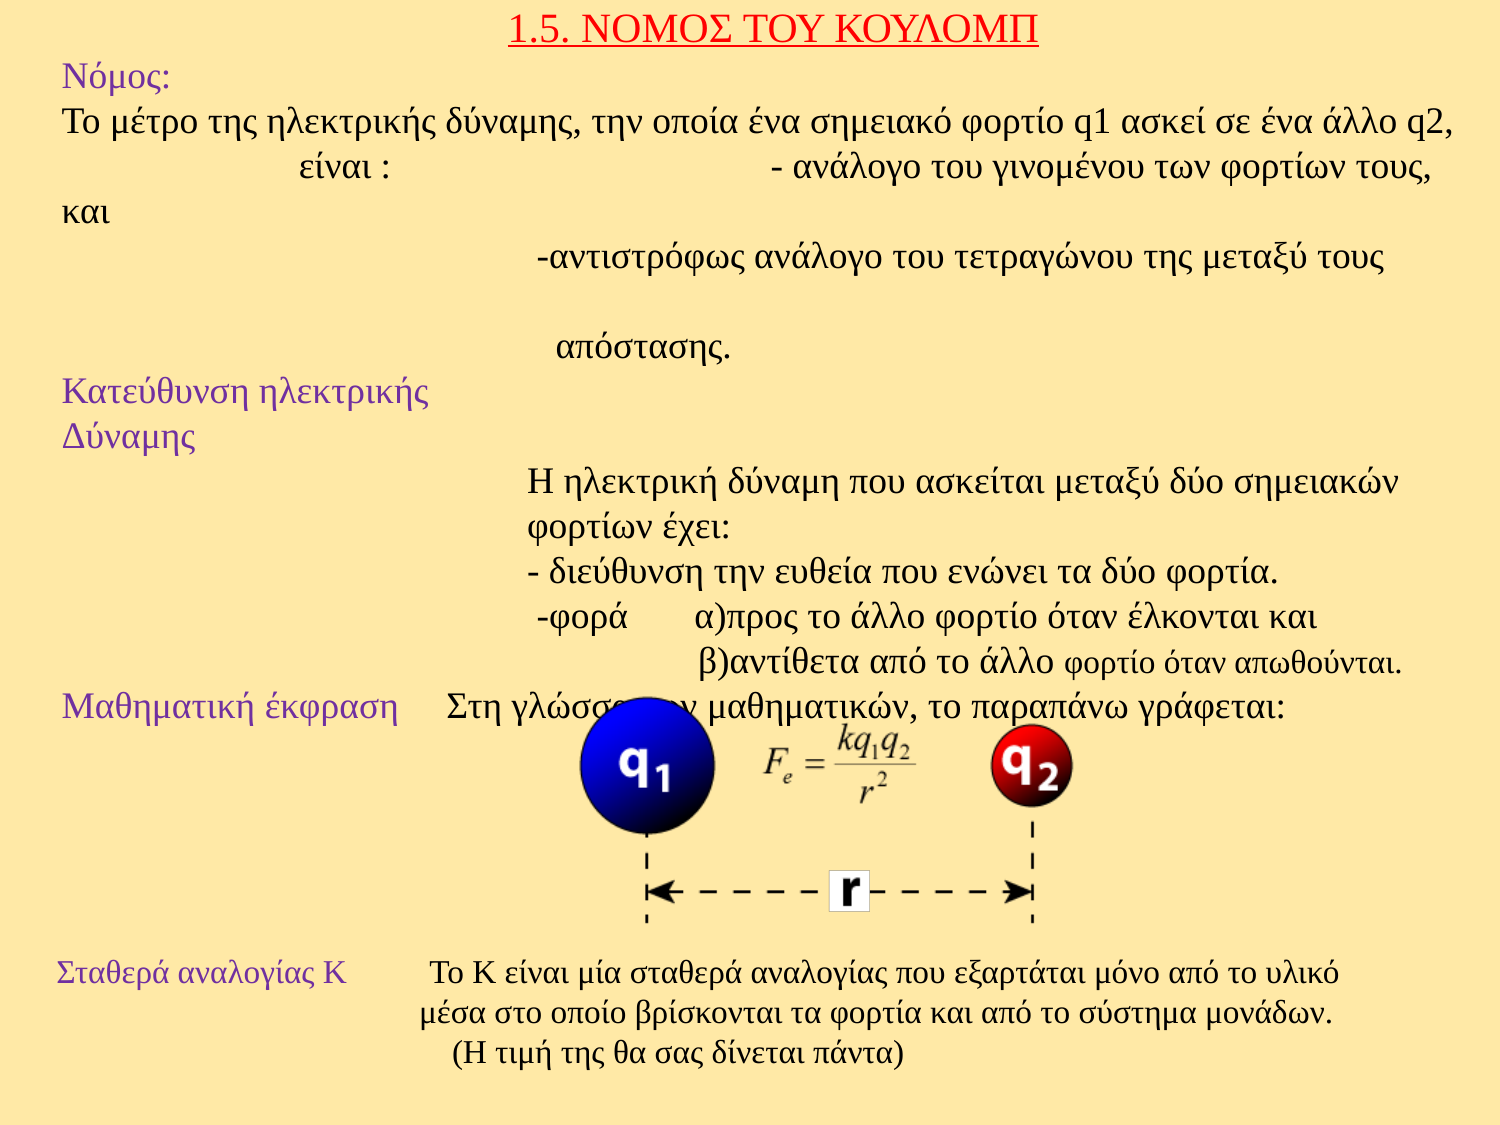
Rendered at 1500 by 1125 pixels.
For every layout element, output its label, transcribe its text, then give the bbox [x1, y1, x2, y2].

picture [573, 691, 1079, 930]
text_box 1.5. ΝΟΜΟΣ ΤΟΥ ΚΟΥΛΟΜΠ Νόμος: Το μέτρο της ηλεκτρικής δύναμης, την οποία ένα σημειακό φορτίο q1 ασκεί σε ένα άλλο q2, είναι : - ανάλογο του γινομένου των φορτίων τους, και -αντιστρόφως ανάλογο του τετραγώνου της μεταξύ τους απόστασης. Κατεύθυνση ηλεκτρικής Δύναμης Η ηλεκτρική δύναμη που ασκείται μεταξύ δύο σημειακών φορτίων έχει: - διεύθυνση την ευθεία που ενώνει τα δύο φορτία. -φορά α)προς το άλλο φορτίο όταν έλκονται και β)αντίθετα από το άλλο φορτίο όταν απωθούνται. Μαθηματική έκφραση Στη γλώσσα των μαθηματικών, το παραπάνω γράφεται: [46, 0, 1500, 779]
text_box Σταθερά αναλογίας Κ Το Κ είναι μία σταθερά αναλογίας που εξαρτάται μόνο από το υλικό μέσα στο οποίο βρίσκονται τα φορτία και από το σύστημα μονάδων. (Η τιμή της θα σας δίνεται πάντα) [0, 915, 1500, 1123]
